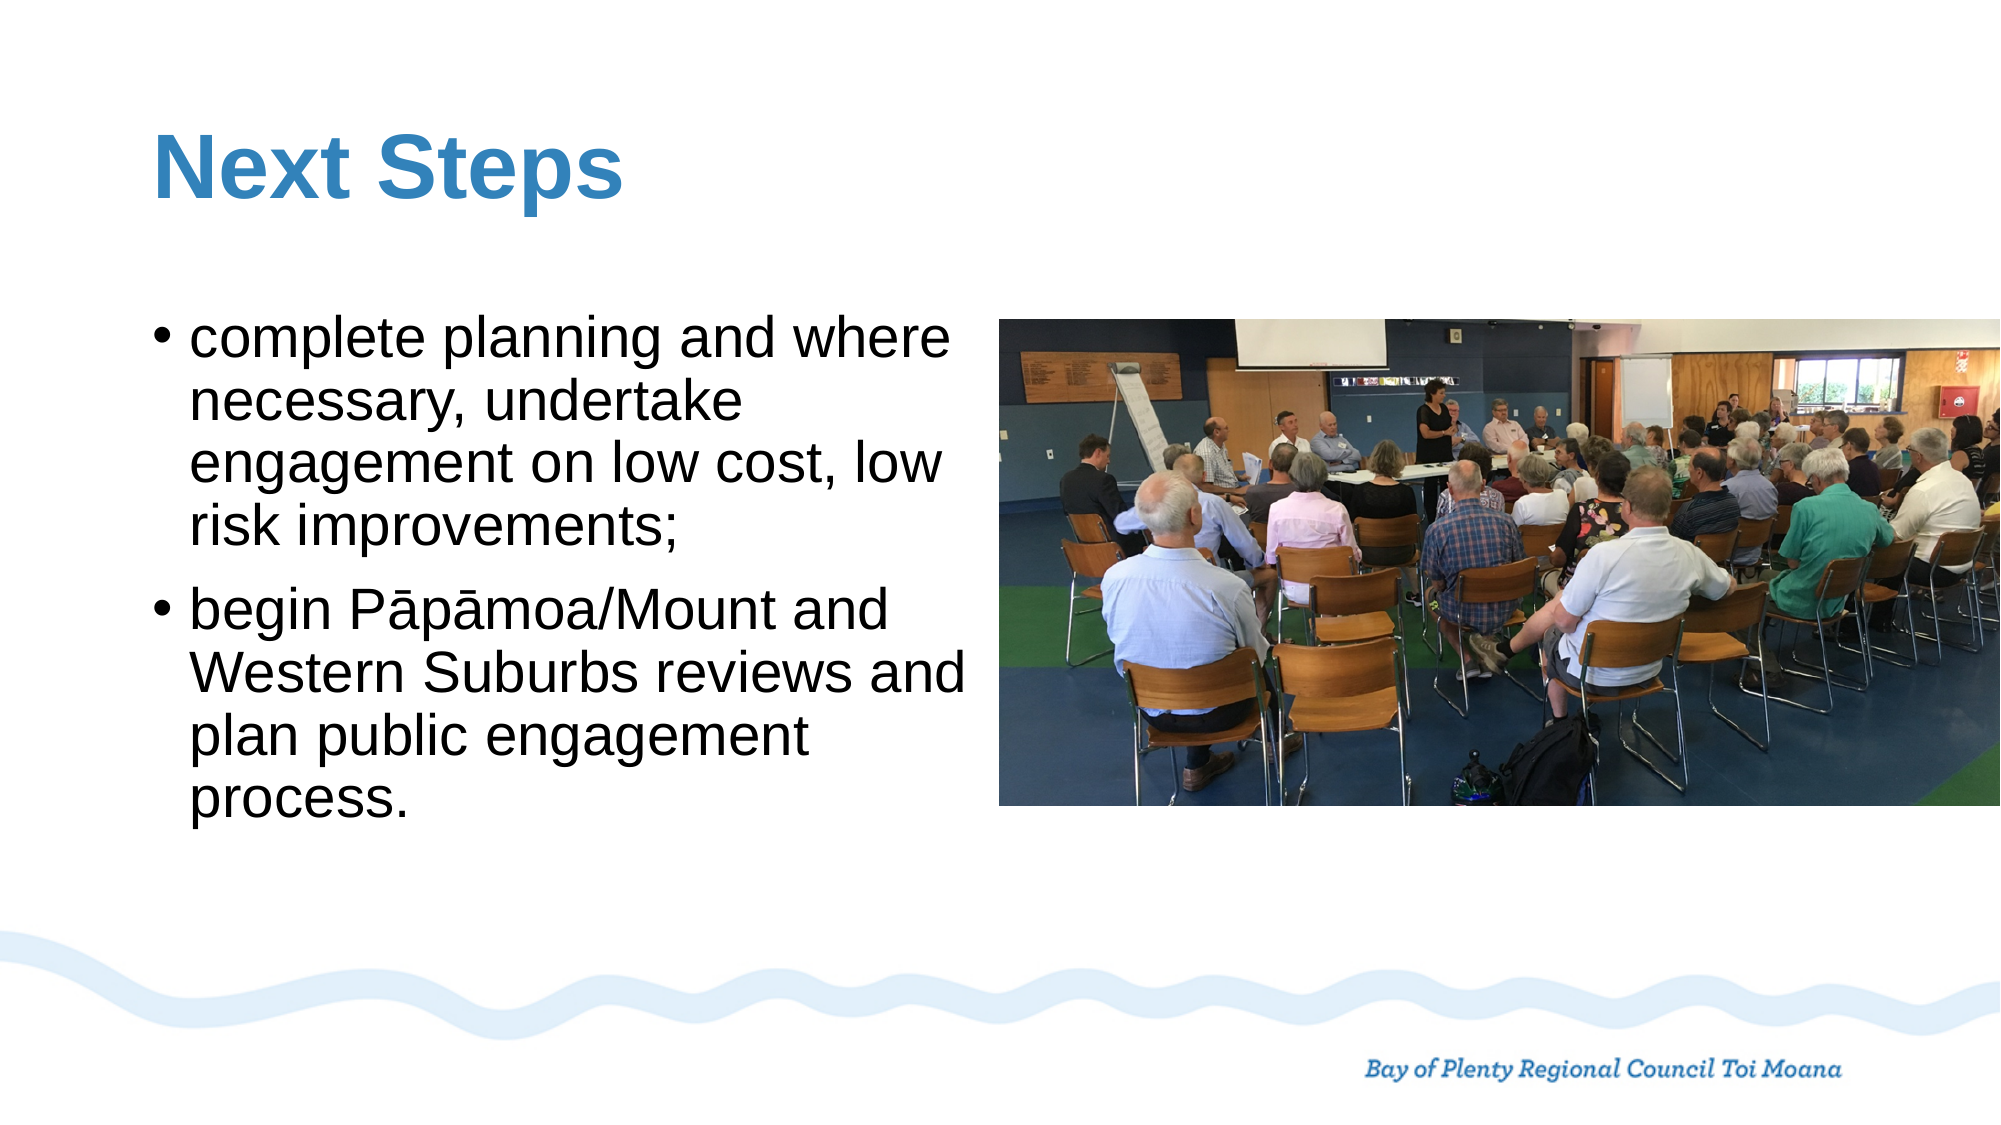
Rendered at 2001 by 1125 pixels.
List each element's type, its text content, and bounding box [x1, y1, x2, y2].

picture [0, 0, 2001, 1125]
list complete planning and where necessary, undertake engagement on low cost, low risk improvements; begin Pāpāmoa/Mount and Western Suburbs reviews and plan public engagement process. [137, 299, 988, 1014]
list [999, 319, 2000, 806]
title Next Steps [137, 59, 1863, 278]
